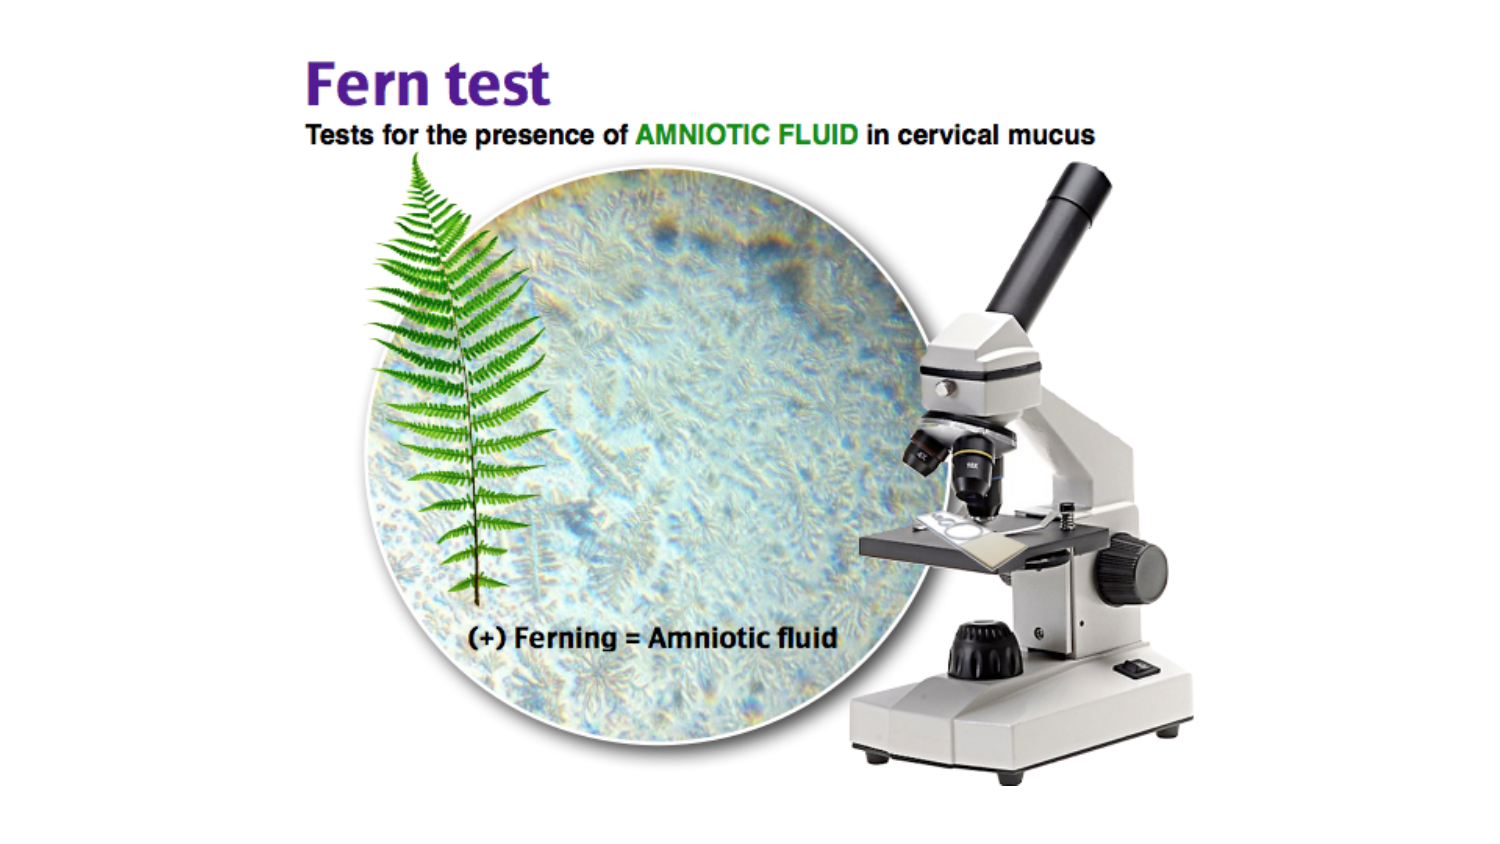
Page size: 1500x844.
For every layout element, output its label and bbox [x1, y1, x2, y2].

picture [302, 57, 1198, 787]
